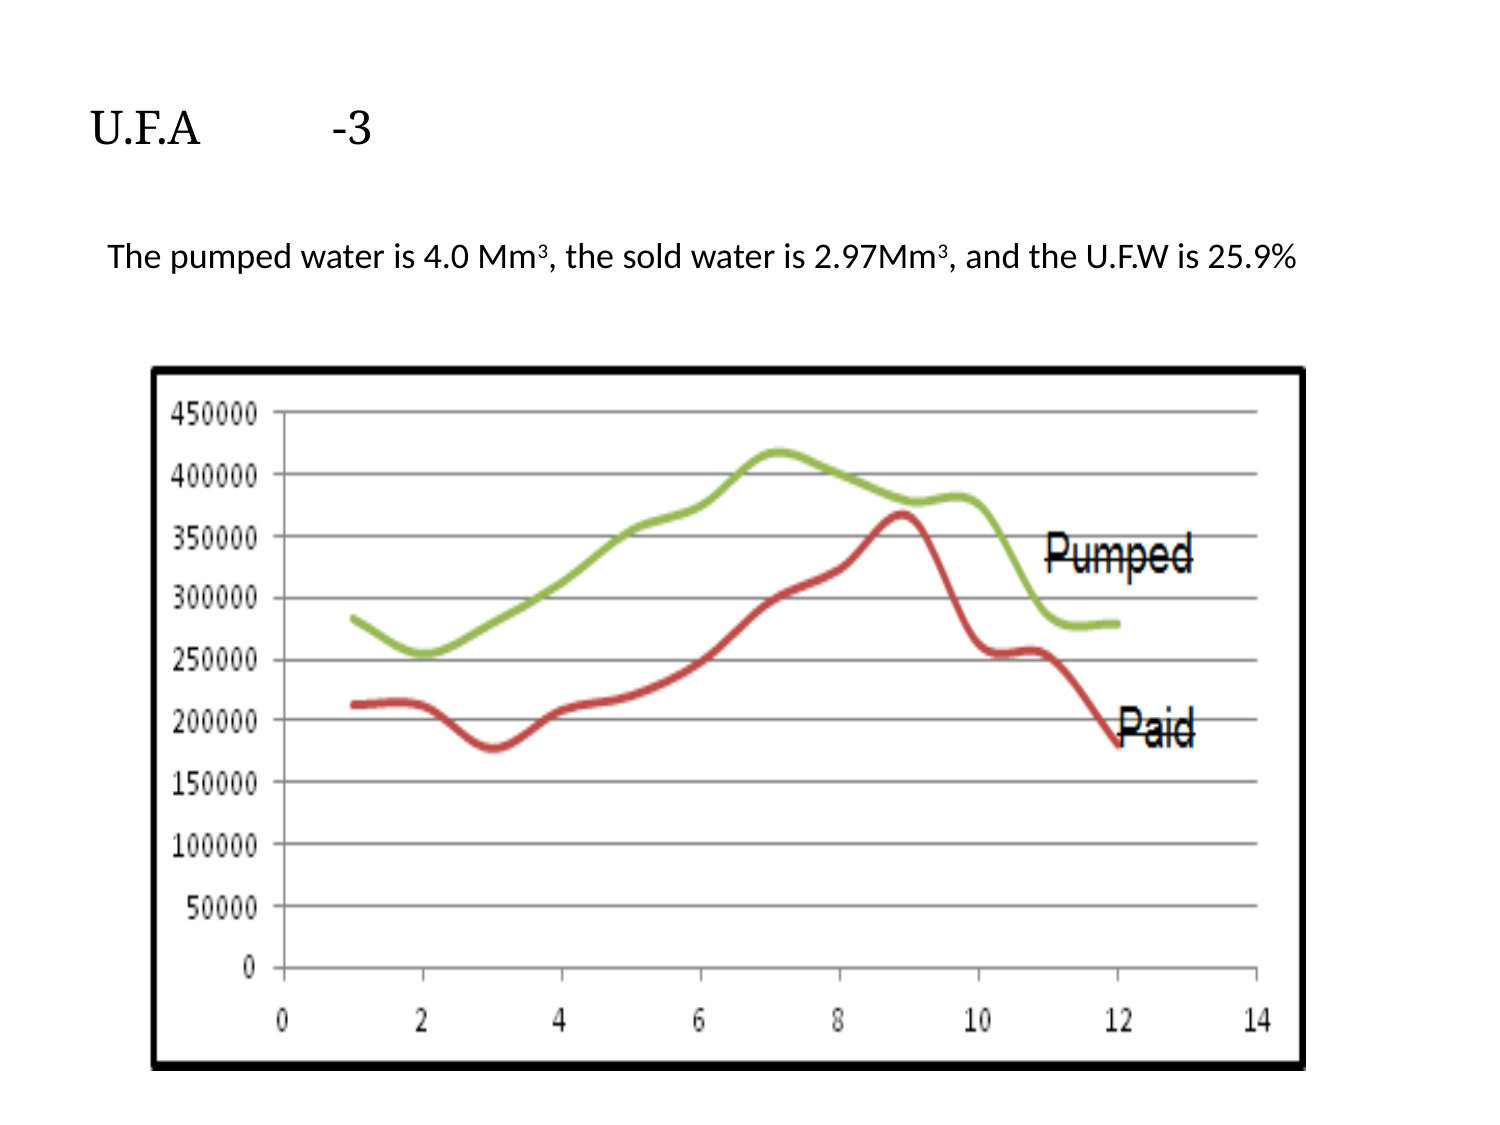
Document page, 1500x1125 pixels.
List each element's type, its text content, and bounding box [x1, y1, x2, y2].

picture [147, 361, 1306, 1071]
title U.F.A -3 The pumped water is 4.0 Mm3, the sold water is 2.97Mm3, and the U.F.W is 25.9% [75, 90, 1425, 291]
